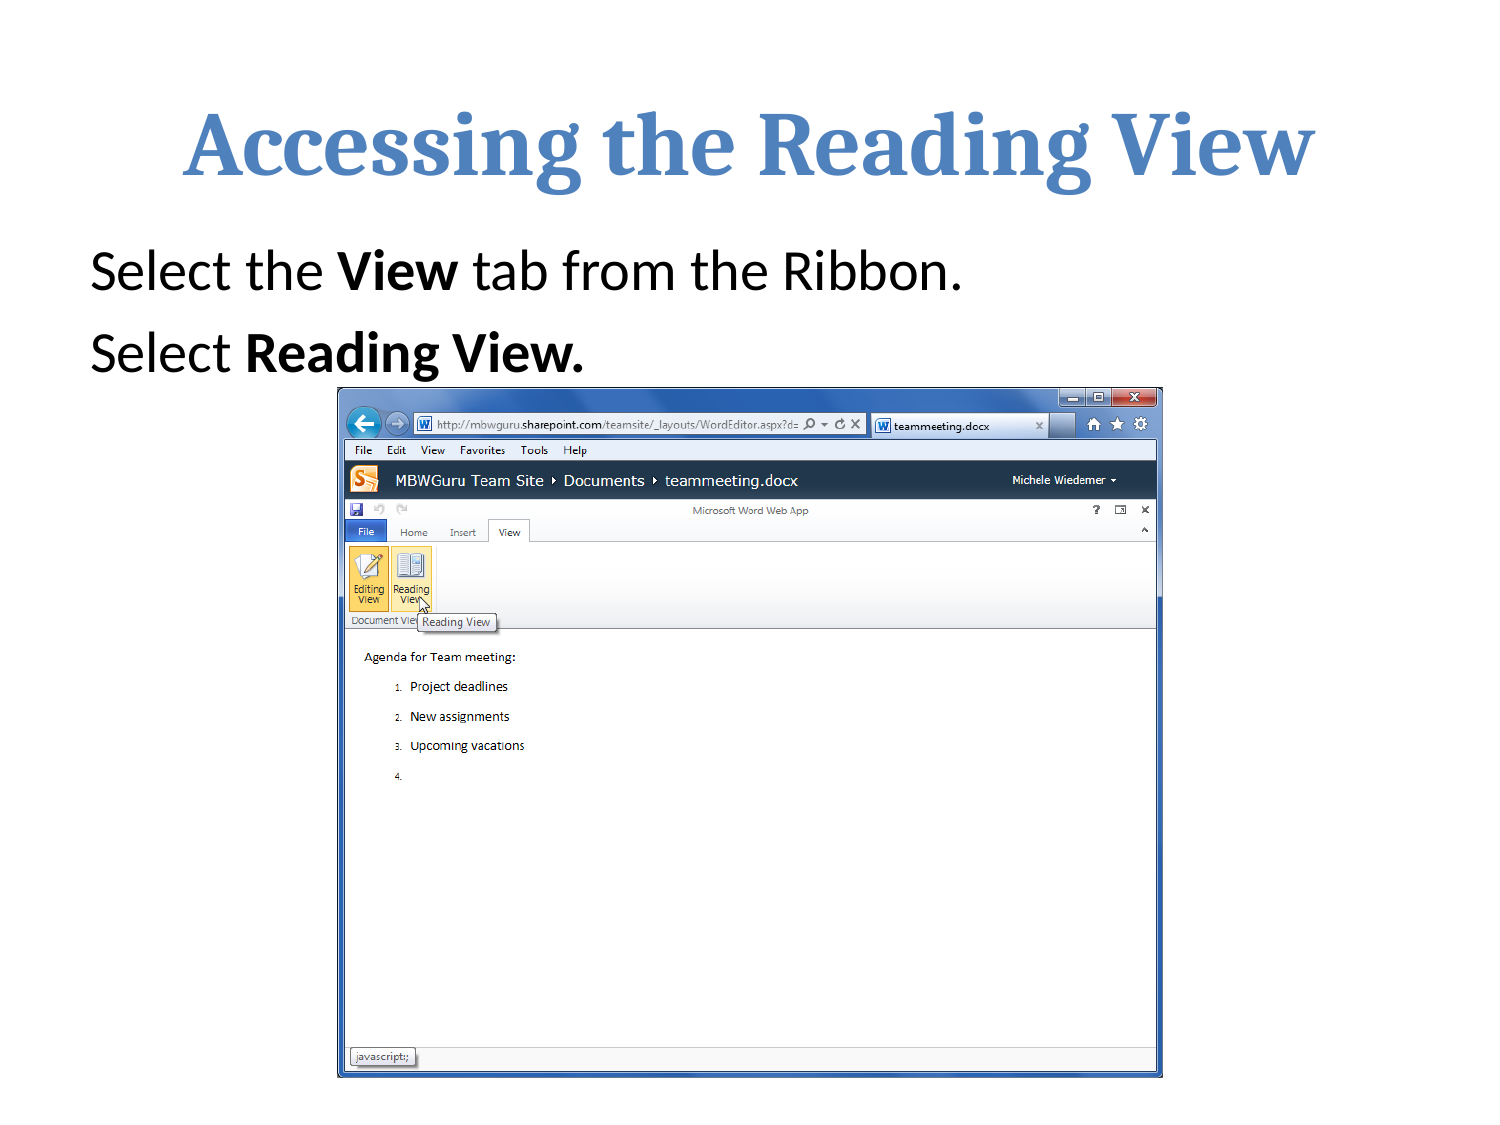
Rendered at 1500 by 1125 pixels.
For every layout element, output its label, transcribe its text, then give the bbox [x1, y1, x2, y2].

picture [336, 386, 1163, 1078]
title Accessing the Reading View [75, 45, 1425, 224]
list Select the View tab from the Ribbon. Select Reading View. [75, 224, 1425, 968]
